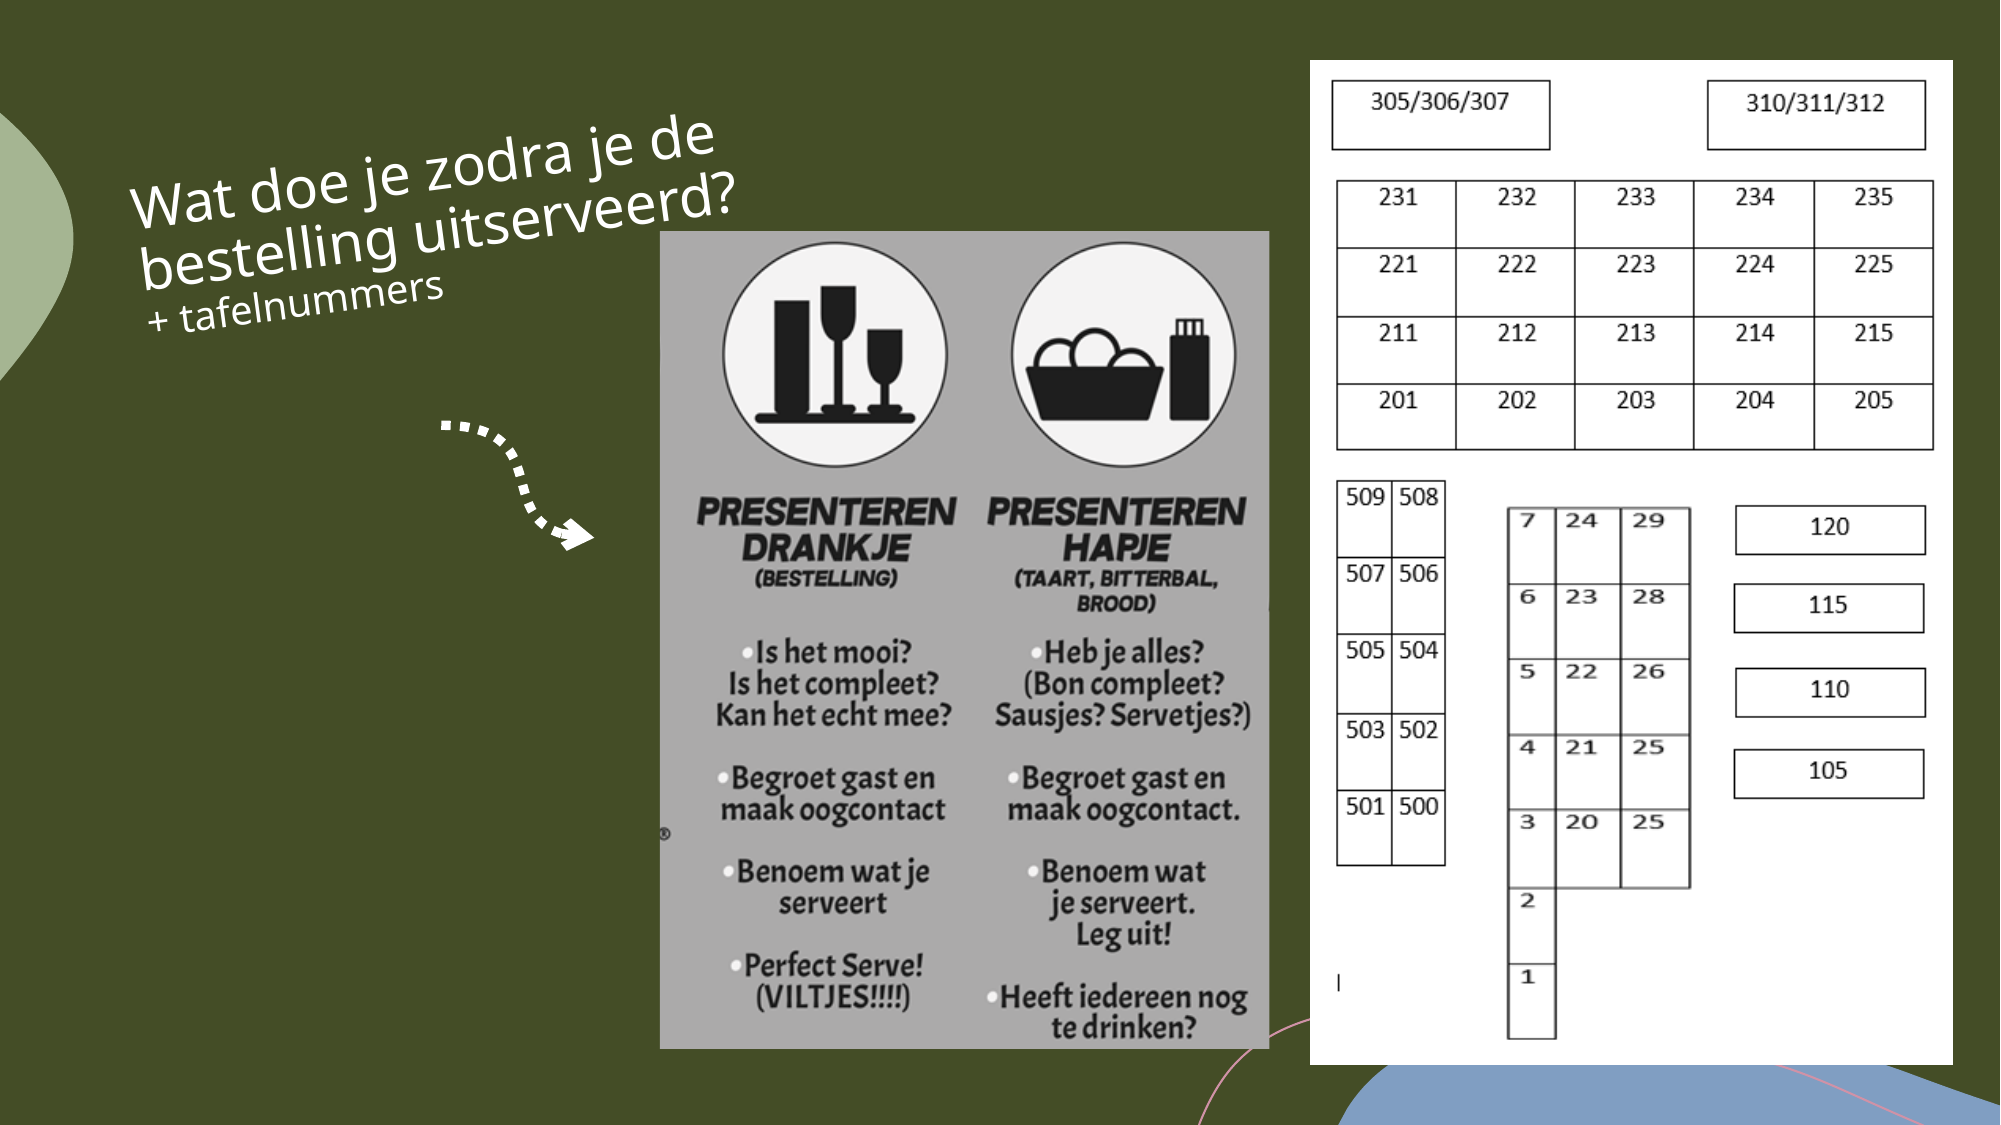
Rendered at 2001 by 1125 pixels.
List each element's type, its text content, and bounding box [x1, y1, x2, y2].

title Wat doe je zodra je de bestelling uitserveerd? + tafelnummers [111, 76, 872, 424]
picture [659, 213, 1270, 1049]
picture [1310, 60, 1953, 1065]
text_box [441, 425, 595, 538]
